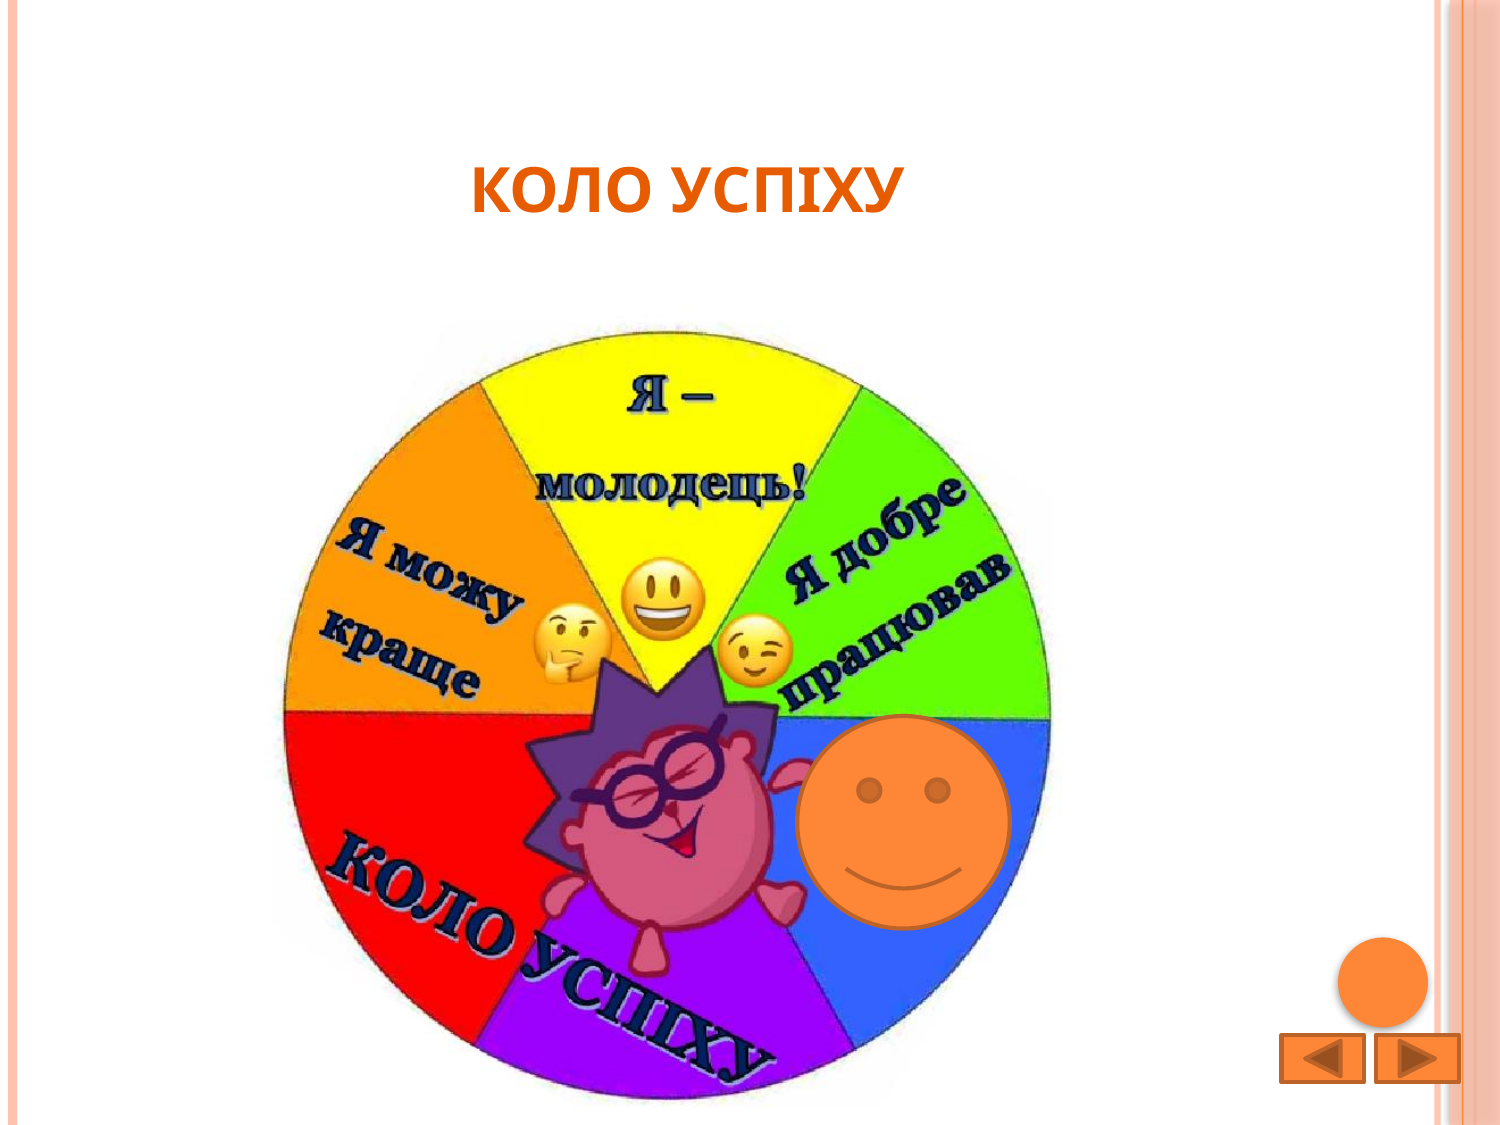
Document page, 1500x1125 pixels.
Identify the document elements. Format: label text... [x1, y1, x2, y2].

text_box [1279, 1033, 1366, 1084]
text_box [1374, 1033, 1461, 1084]
title КОЛО УСПІХУ [75, 45, 1300, 233]
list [265, 307, 1105, 1125]
